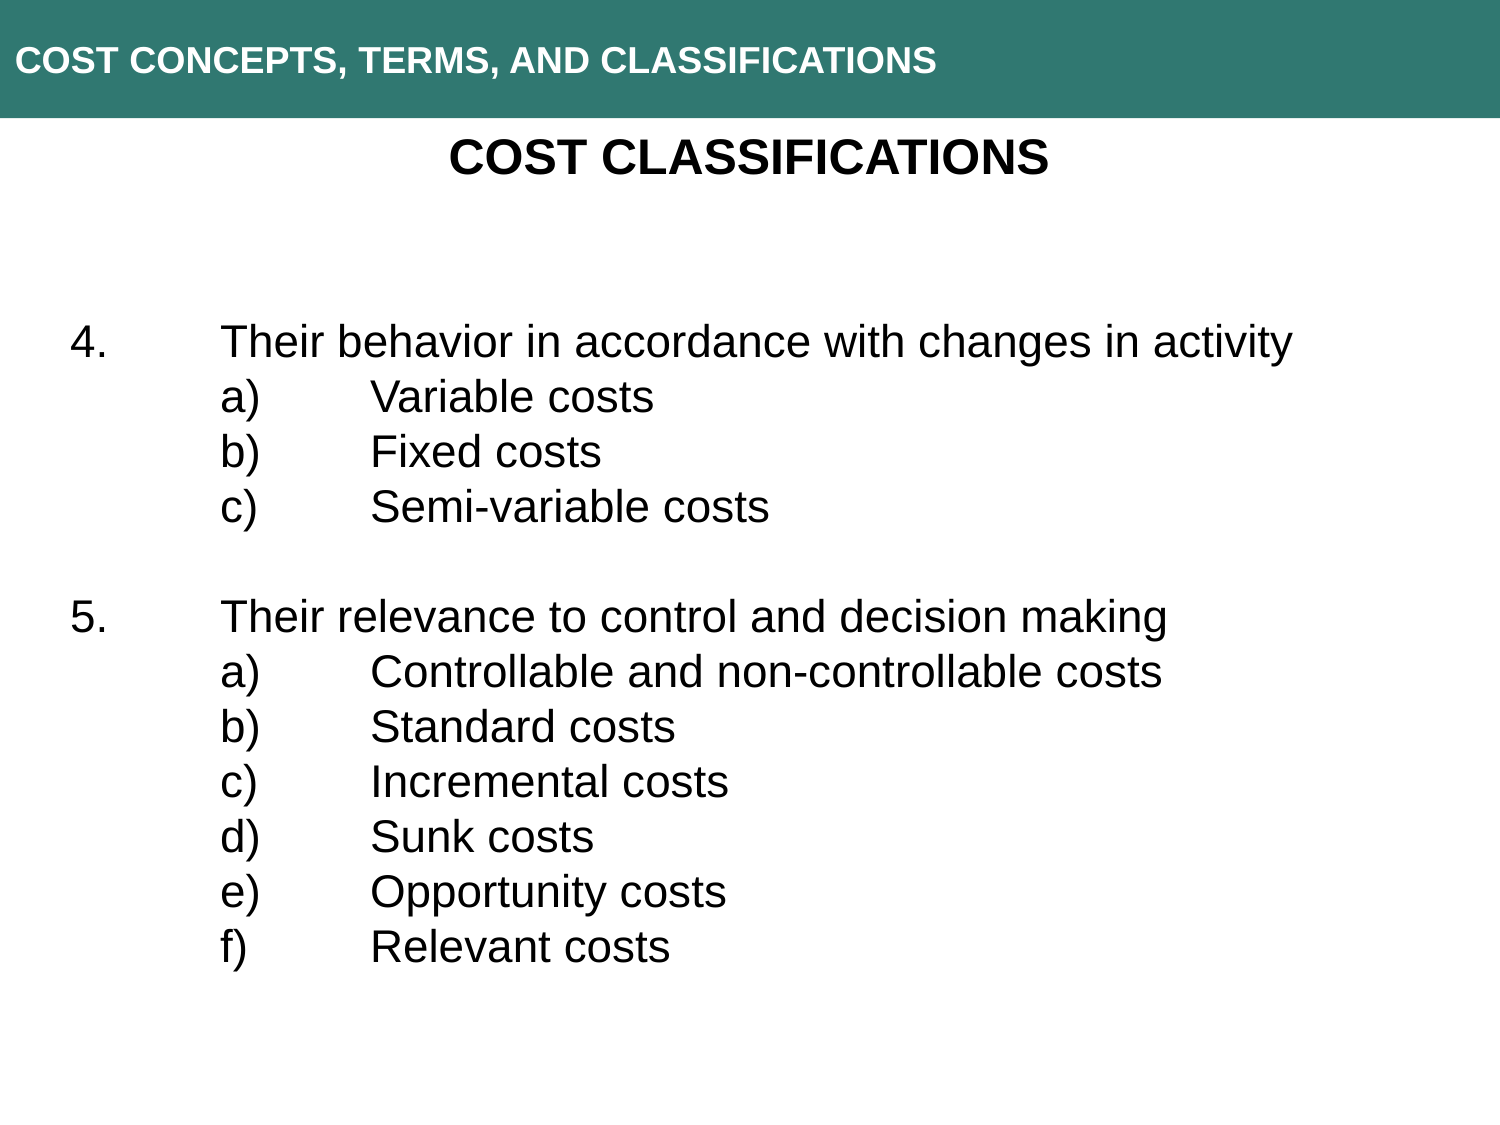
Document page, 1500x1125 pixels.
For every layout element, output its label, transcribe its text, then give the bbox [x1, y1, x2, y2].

text_box COST CLASSIFICATIONS [55, 117, 1444, 193]
text_box COST CONCEPTS, TERMS, AND CLASSIFICATIONS [0, 0, 1500, 120]
text_box 4. Their behavior in accordance with changes in activity a) Variable costs b) Fixed costs c) Semi-variable costs 5. Their relevance to control and decision making a) Controllable and non-controllable costs b) Standard costs c) Incremental costs d) Sunk costs e) Opportunity costs f) Relevant costs [55, 249, 1446, 1125]
